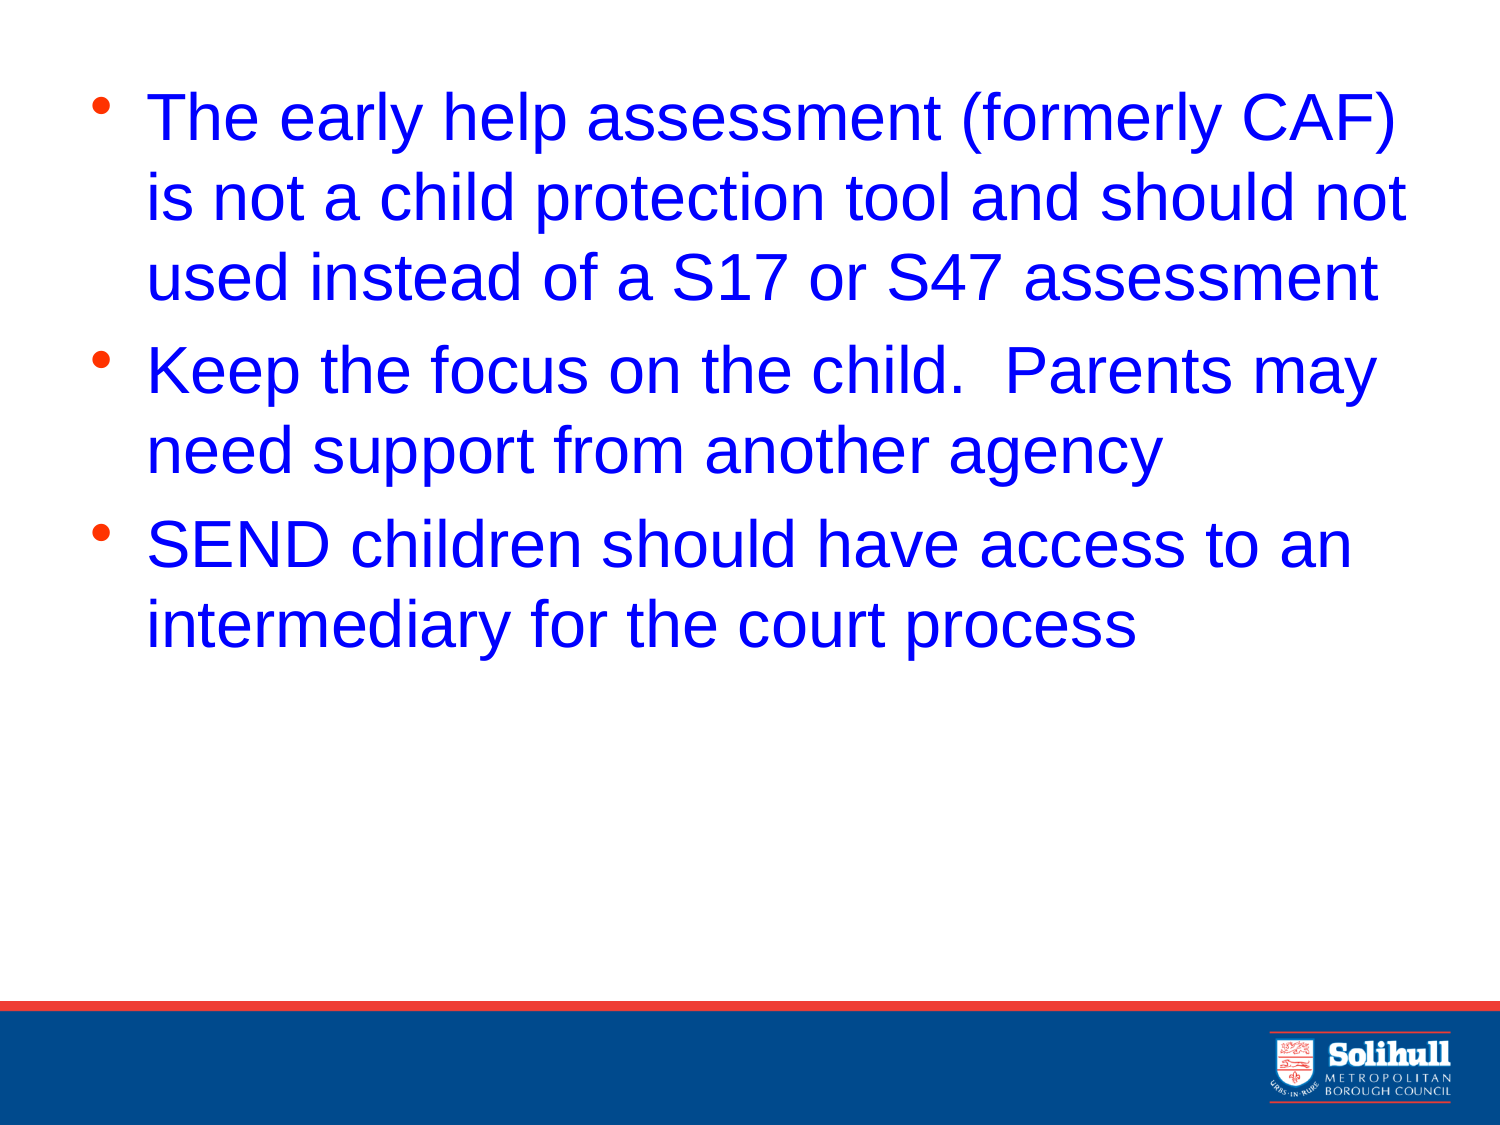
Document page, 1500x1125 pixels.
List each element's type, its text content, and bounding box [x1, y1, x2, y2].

list The early help assessment (formerly CAF) is not a child protection tool and should not used instead of a S17 or S47 assessment Keep the focus on the child. Parents may need support from another agency SEND children should have access to an intermediary for the court process [75, 66, 1425, 938]
picture [0, 1001, 1500, 1125]
